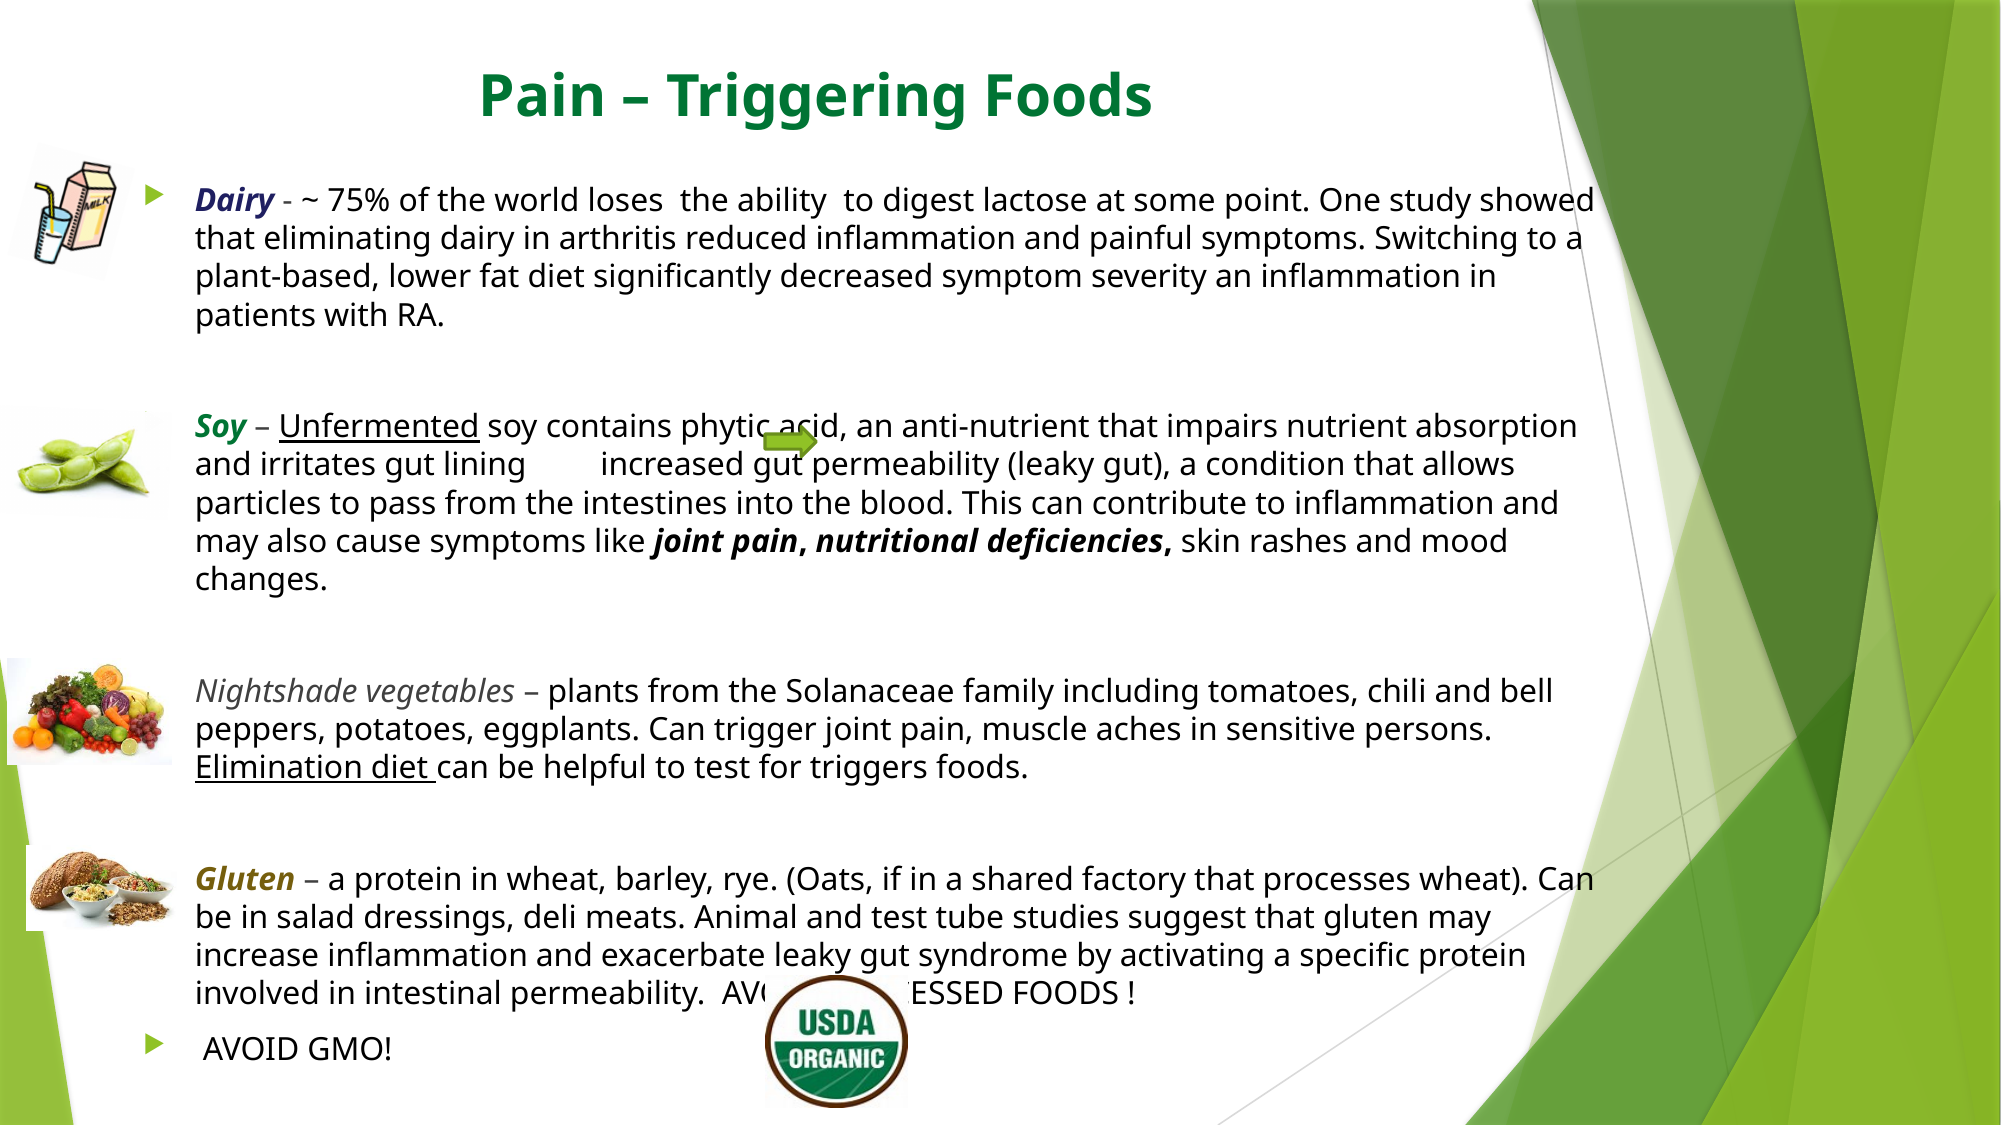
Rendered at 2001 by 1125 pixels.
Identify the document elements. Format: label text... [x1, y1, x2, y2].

picture [25, 844, 178, 931]
picture [0, 406, 171, 519]
picture [8, 143, 134, 280]
picture [6, 657, 172, 766]
list Dairy - ~ 75% of the world loses the ability to digest lactose at some point. One study showed that eliminating dairy in arthritis reduced inflammation and painful symptoms. Switching to a plant-based, lower fat diet significantly decreased symptom severity an inflammation in patients with RA. Soy – Unfermented soy contains phytic acid, an anti-nutrient that impairs nutrient absorption and irritates gut lining increased gut permeability (leaky gut), a condition that allows particles to pass from the intestines into the blood. This can contribute to inflammation and may also cause symptoms like joint pain, nutritional deficiencies, skin rashes and mood changes. Nightshade vegetables – plants from the Solanaceae family including tomatoes, chili and bell peppers, potatoes, eggplants. Can trigger joint pain, muscle aches in sensitive persons. Elimination diet can be helpful to test for triggers foods. Gluten – a protein in wheat, barley, rye. (Oats, if in a shared factory that processes wheat). Can be in salad dressings, deli meats. Animal and test tube studies suggest that gluten may increase inflammation and exacerbate leaky gut syndrome by activating a specific protein involved in intestinal permeability. AVOID PROCESSED FOODS ! AVOID GMO! [128, 172, 1625, 1078]
title Pain – Triggering Foods [111, 50, 1522, 143]
picture [764, 974, 909, 1108]
text_box [763, 425, 818, 459]
